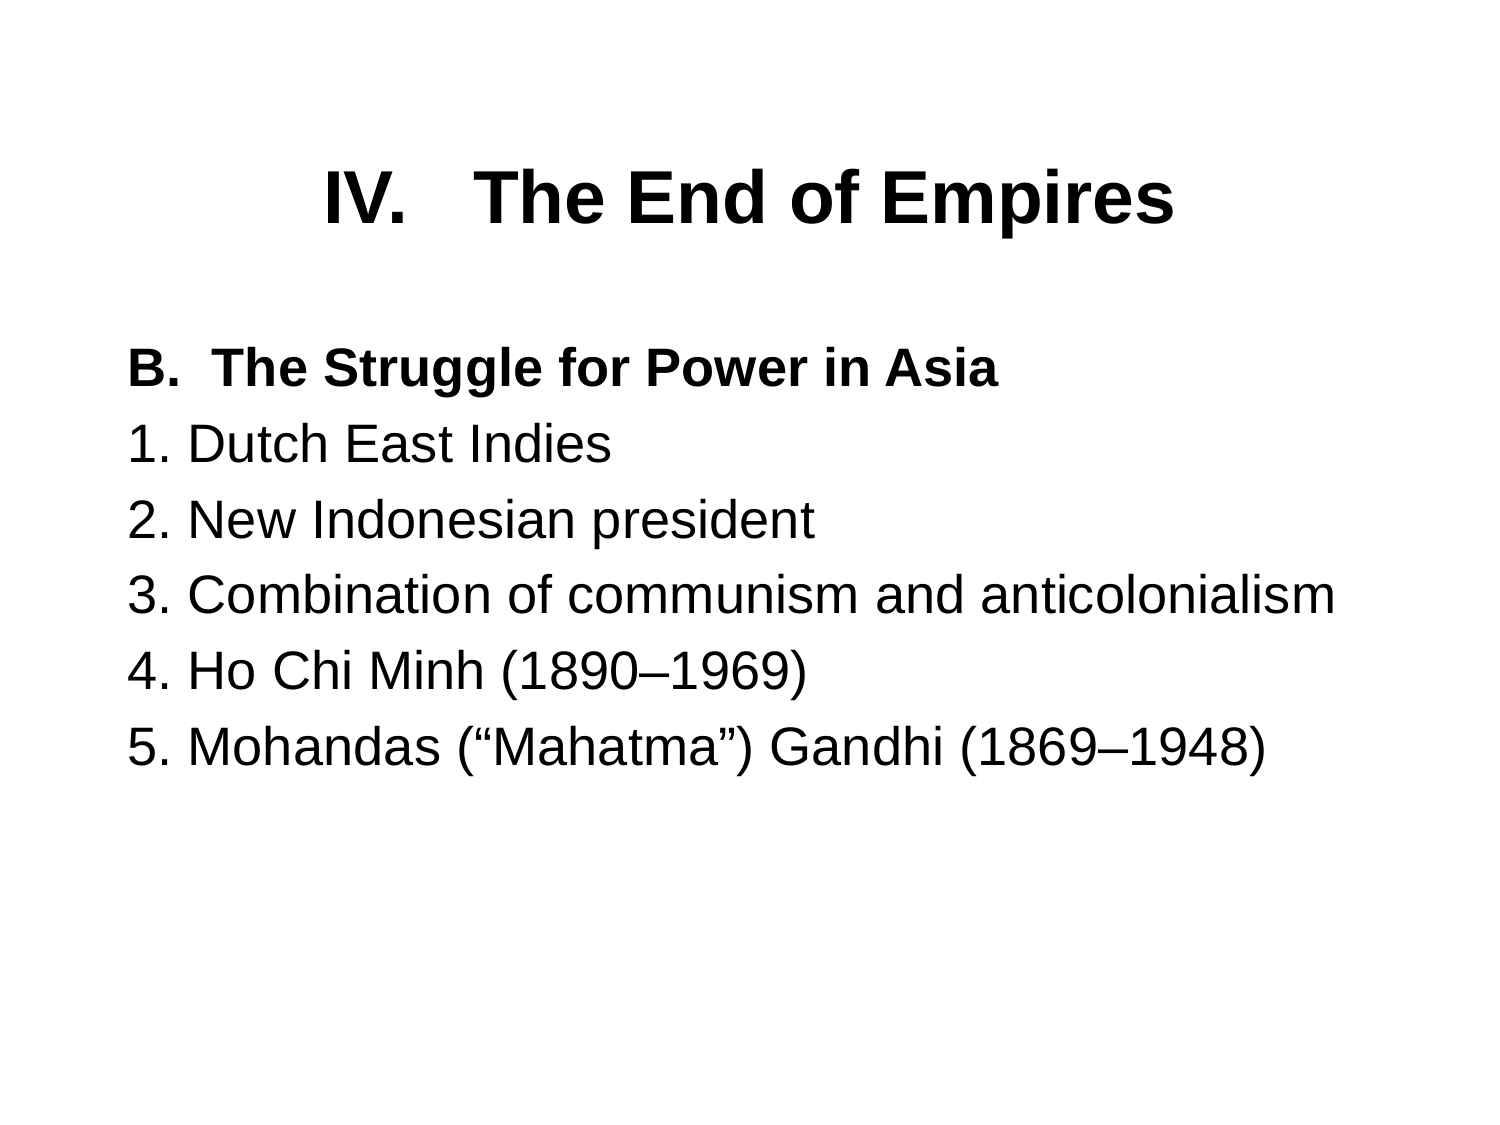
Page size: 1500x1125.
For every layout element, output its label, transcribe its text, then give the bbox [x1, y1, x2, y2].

title IV. The End of Empires [112, 99, 1388, 288]
list The Struggle for Power in Asia 1. Dutch East Indies 2. New Indonesian president 3. Combination of communism and anticolonialism 4. Ho Chi Minh (1890–1969) 5. Mohandas (“Mahatma”) Gandhi (1869–1948) [112, 324, 1388, 1001]
